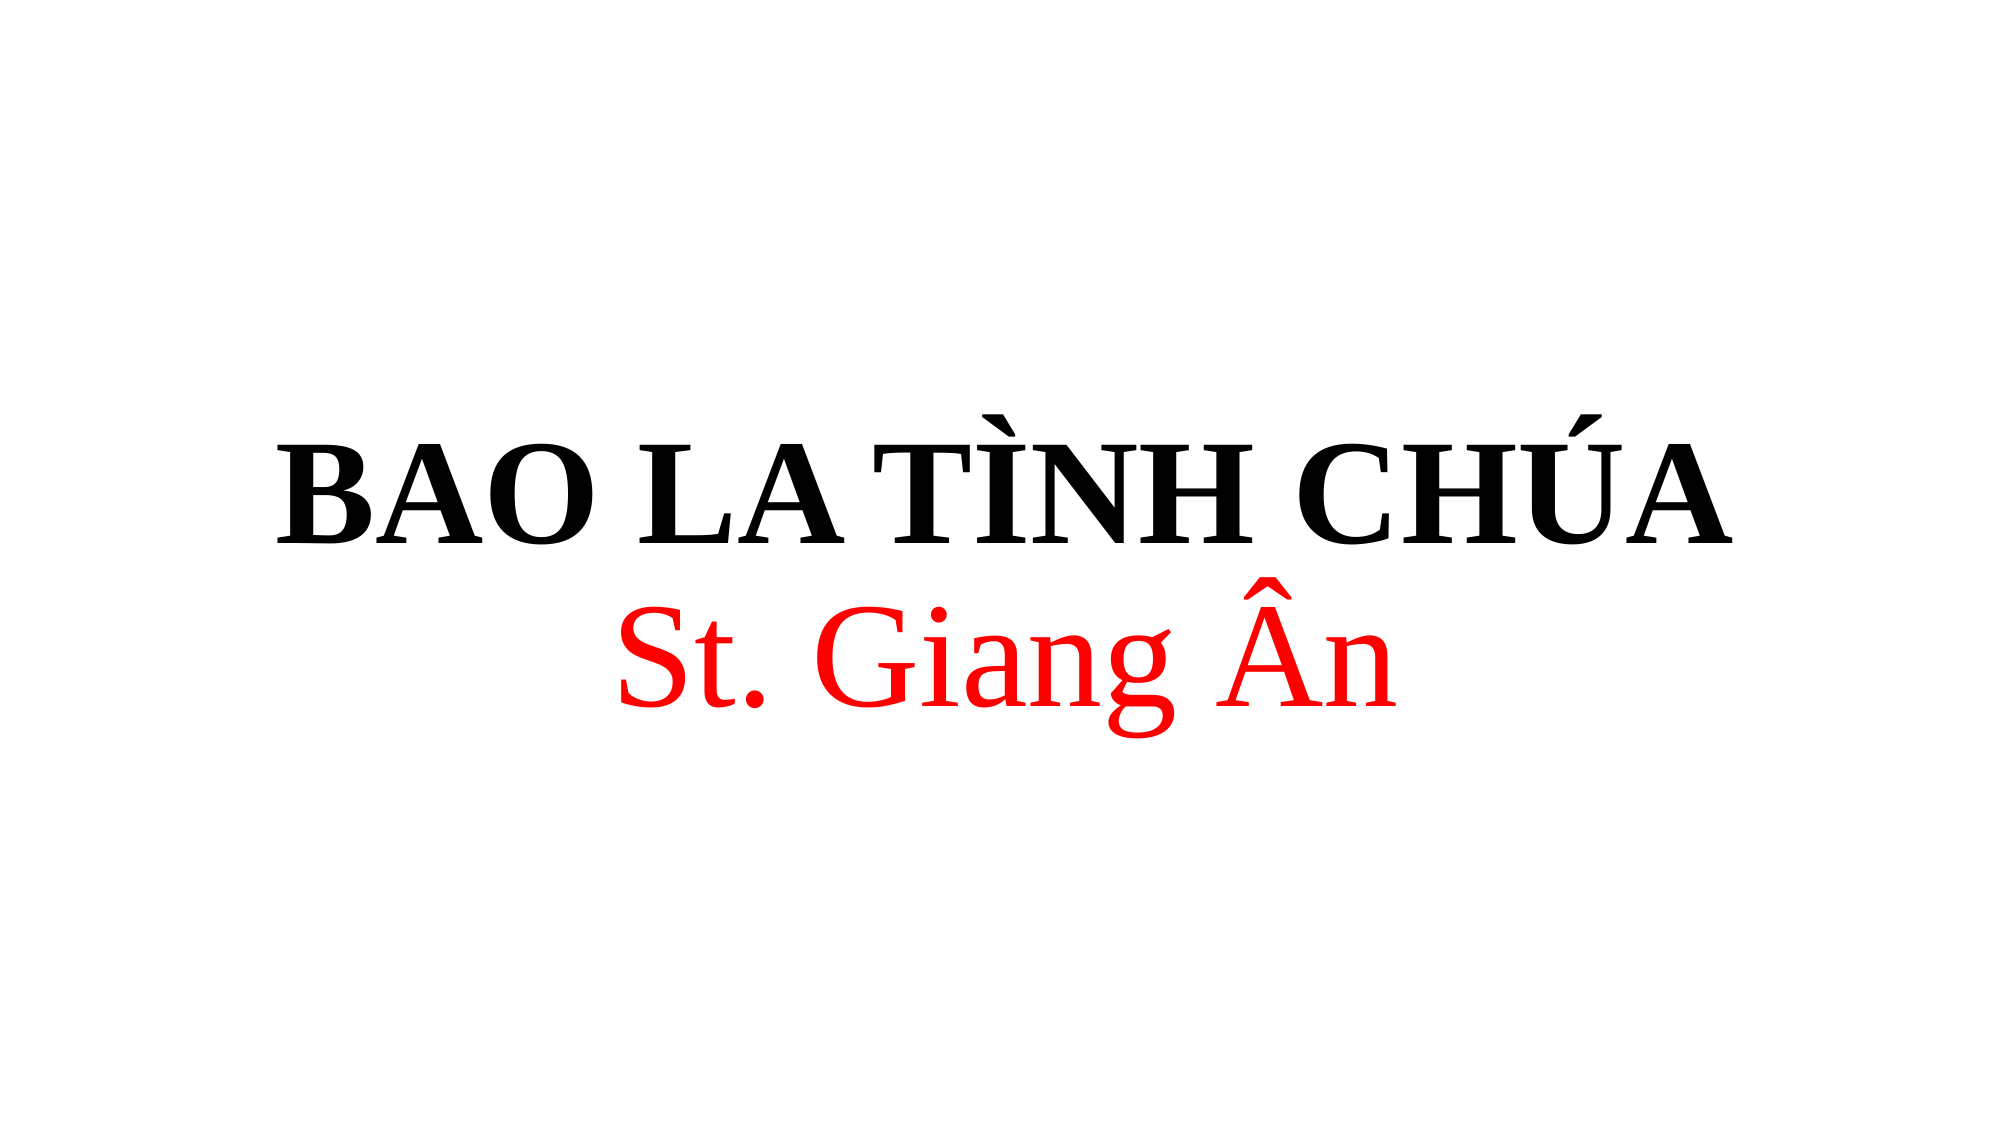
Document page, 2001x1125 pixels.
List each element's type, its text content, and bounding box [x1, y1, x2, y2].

list BAO LA TÌNH CHÚA St. Giang Ân [43, 23, 1967, 1014]
